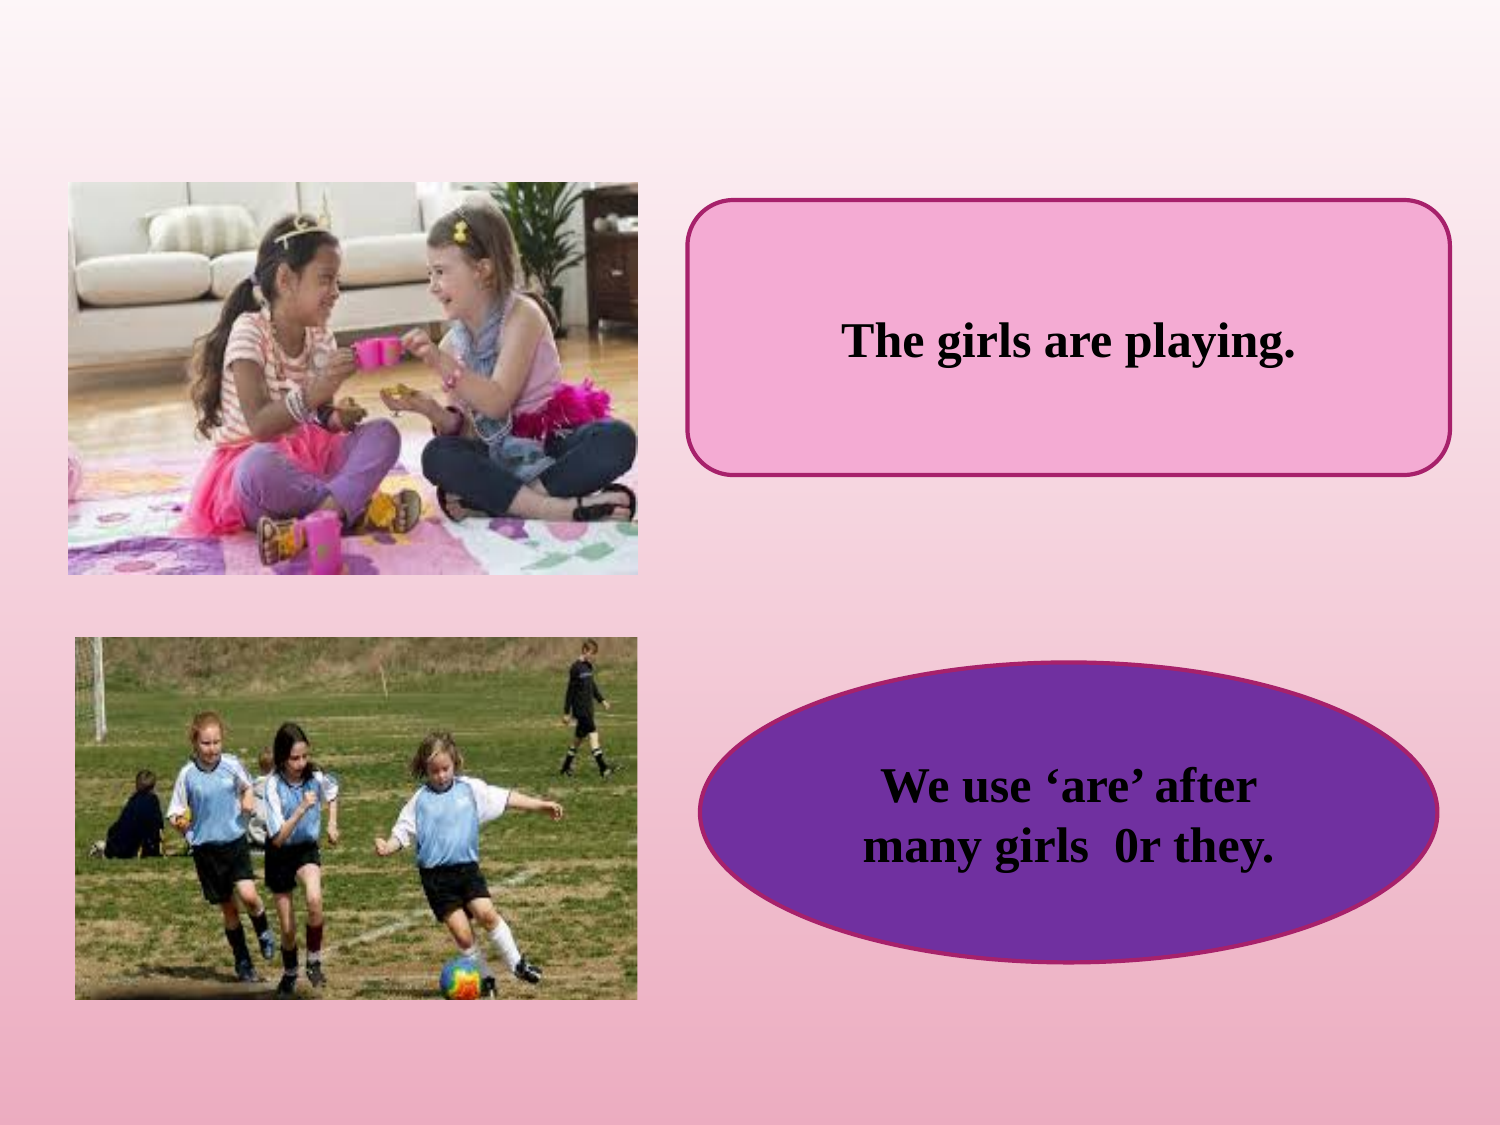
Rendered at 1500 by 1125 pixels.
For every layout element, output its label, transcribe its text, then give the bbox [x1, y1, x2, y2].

text_box The girls are playing. [685, 197, 1453, 478]
picture [68, 182, 638, 576]
picture [74, 637, 638, 1001]
text_box We use ‘are’ after many girls 0r they. [697, 660, 1440, 965]
